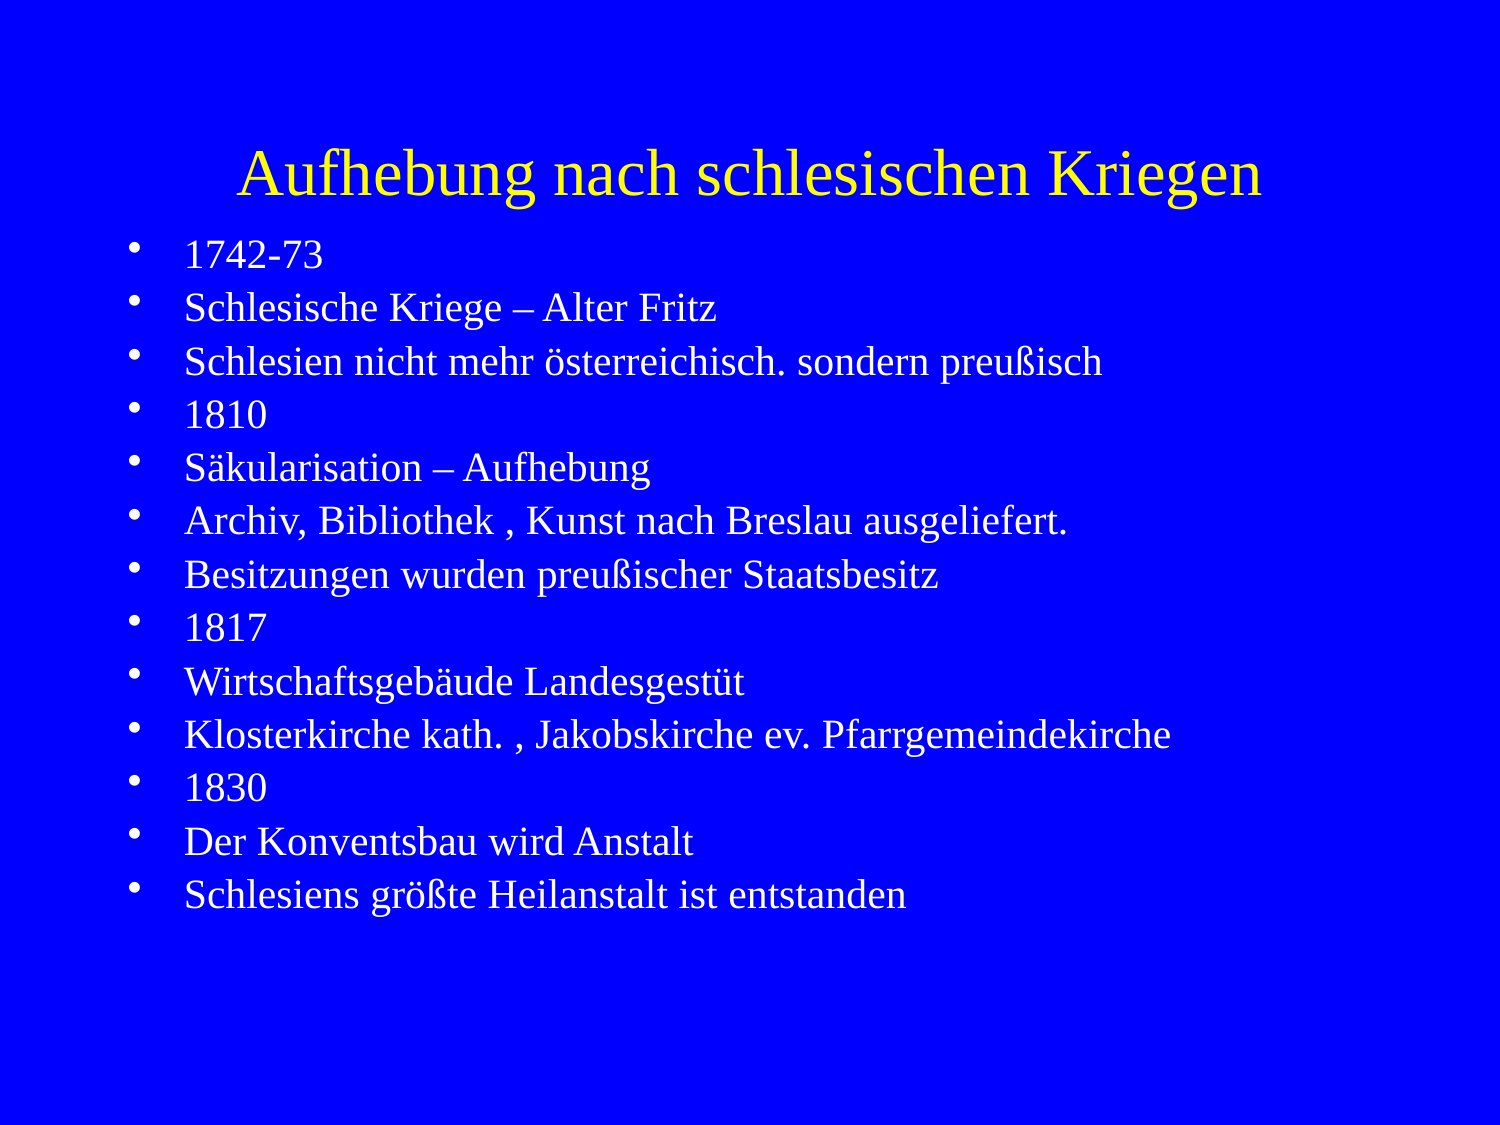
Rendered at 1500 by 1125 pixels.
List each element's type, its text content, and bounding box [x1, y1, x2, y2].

list 1742-73 Schlesische Kriege – Alter Fritz Schlesien nicht mehr österreichisch. sondern preußisch 1810 Säkularisation – Aufhebung Archiv, Bibliothek , Kunst nach Breslau ausgeliefert. Besitzungen wurden preußischer Staatsbesitz 1817 Wirtschaftsgebäude Landesgestüt Klosterkirche kath. , Jakobskirche ev. Pfarrgemeindekirche 1830 Der Konventsbau wird Anstalt Schlesiens größte Heilanstalt ist entstanden [112, 224, 1388, 1001]
title Aufhebung nach schlesischen Kriegen [112, 124, 1388, 213]
